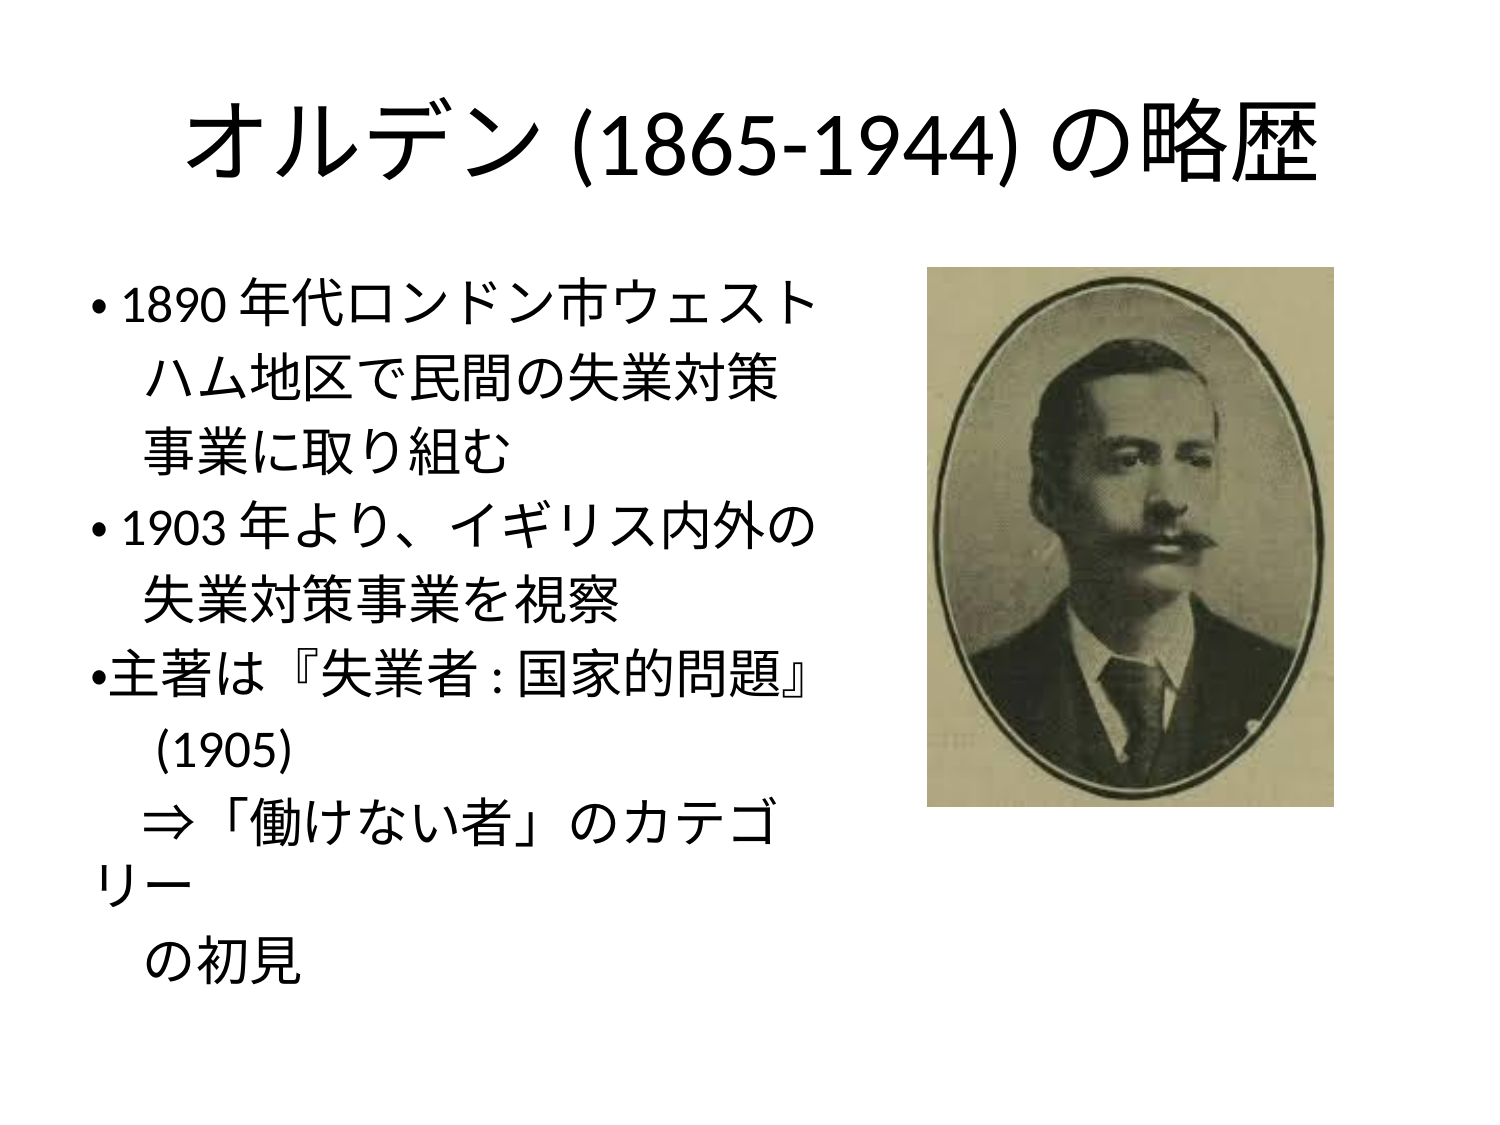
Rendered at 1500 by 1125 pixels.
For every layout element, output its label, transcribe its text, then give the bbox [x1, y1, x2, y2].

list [926, 266, 1334, 807]
title オルデン(1865-1944)の略歴 [75, 45, 1425, 233]
list ・1890年代ロンドン市ウェスト ハム地区で民間の失業対策 事業に取り組む ・1903年より、イギリス内外の 失業対策事業を視察 ・主著は『失業者:国家的問題』 (1905) ⇒「働けない者」のカテゴリー の初見 [75, 262, 880, 1005]
